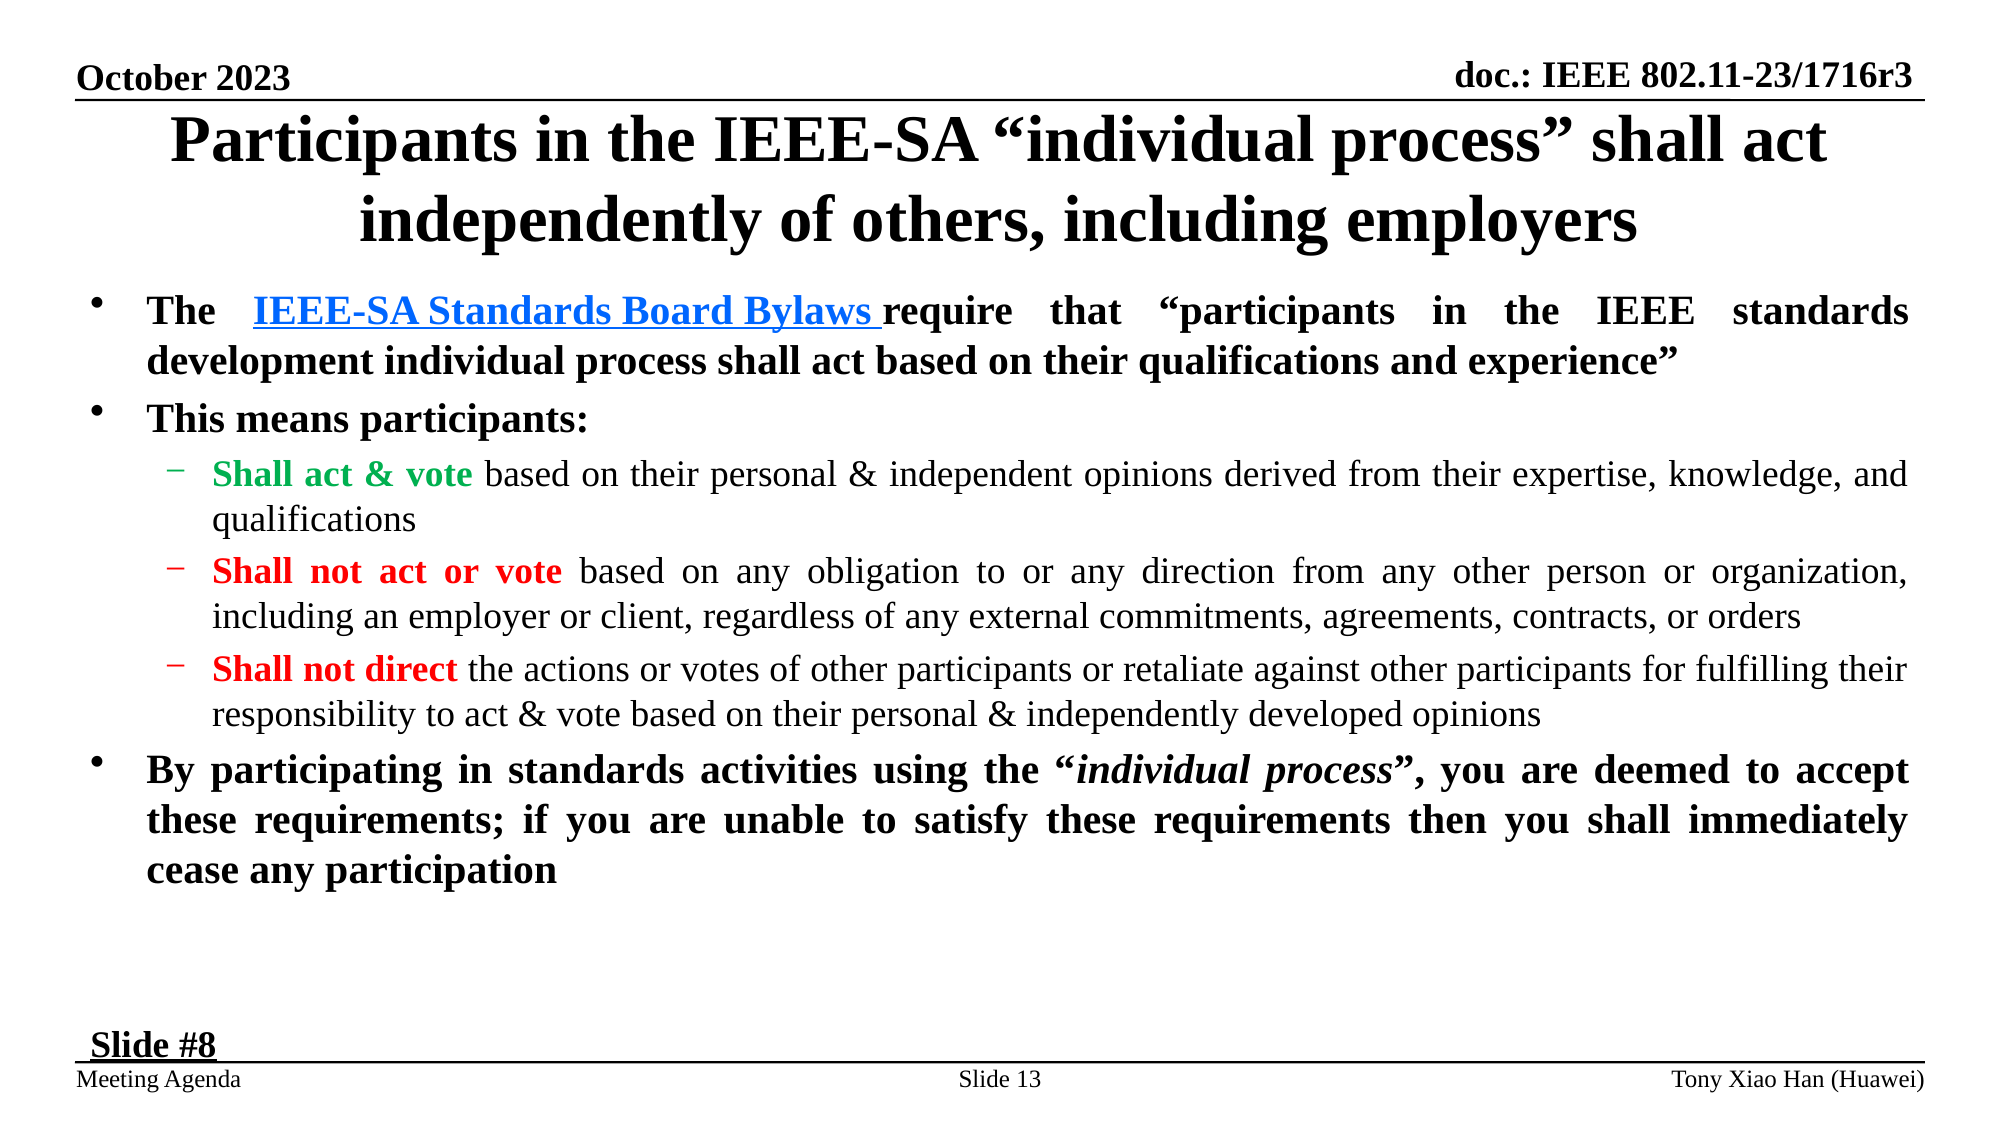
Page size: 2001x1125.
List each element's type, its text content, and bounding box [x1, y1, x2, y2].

text_box Participants in the IEEE-SA “individual process” shall act independently of others, including employers [75, 87, 1925, 263]
list The IEEE-SA Standards Board Bylaws require that “participants in the IEEE standards development individual process shall act based on their qualifications and experience” This means participants: Shall act & vote based on their personal & independent opinions derived from their expertise, knowledge, and qualifications Shall not act or vote based on any obligation to or any direction from any other person or organization, including an employer or client, regardless of any external commitments, agreements, contracts, or orders Shall not direct the actions or votes of other participants or retaliate against other participants for fulfilling their responsibility to act & vote based on their personal & independently developed opinions By participating in standards activities using the “individual process”, you are deemed to accept these requirements; if you are unable to satisfy these requirements then you shall immediately cease any participation [75, 275, 1925, 1038]
text_box Slide #8 [75, 1012, 232, 1073]
